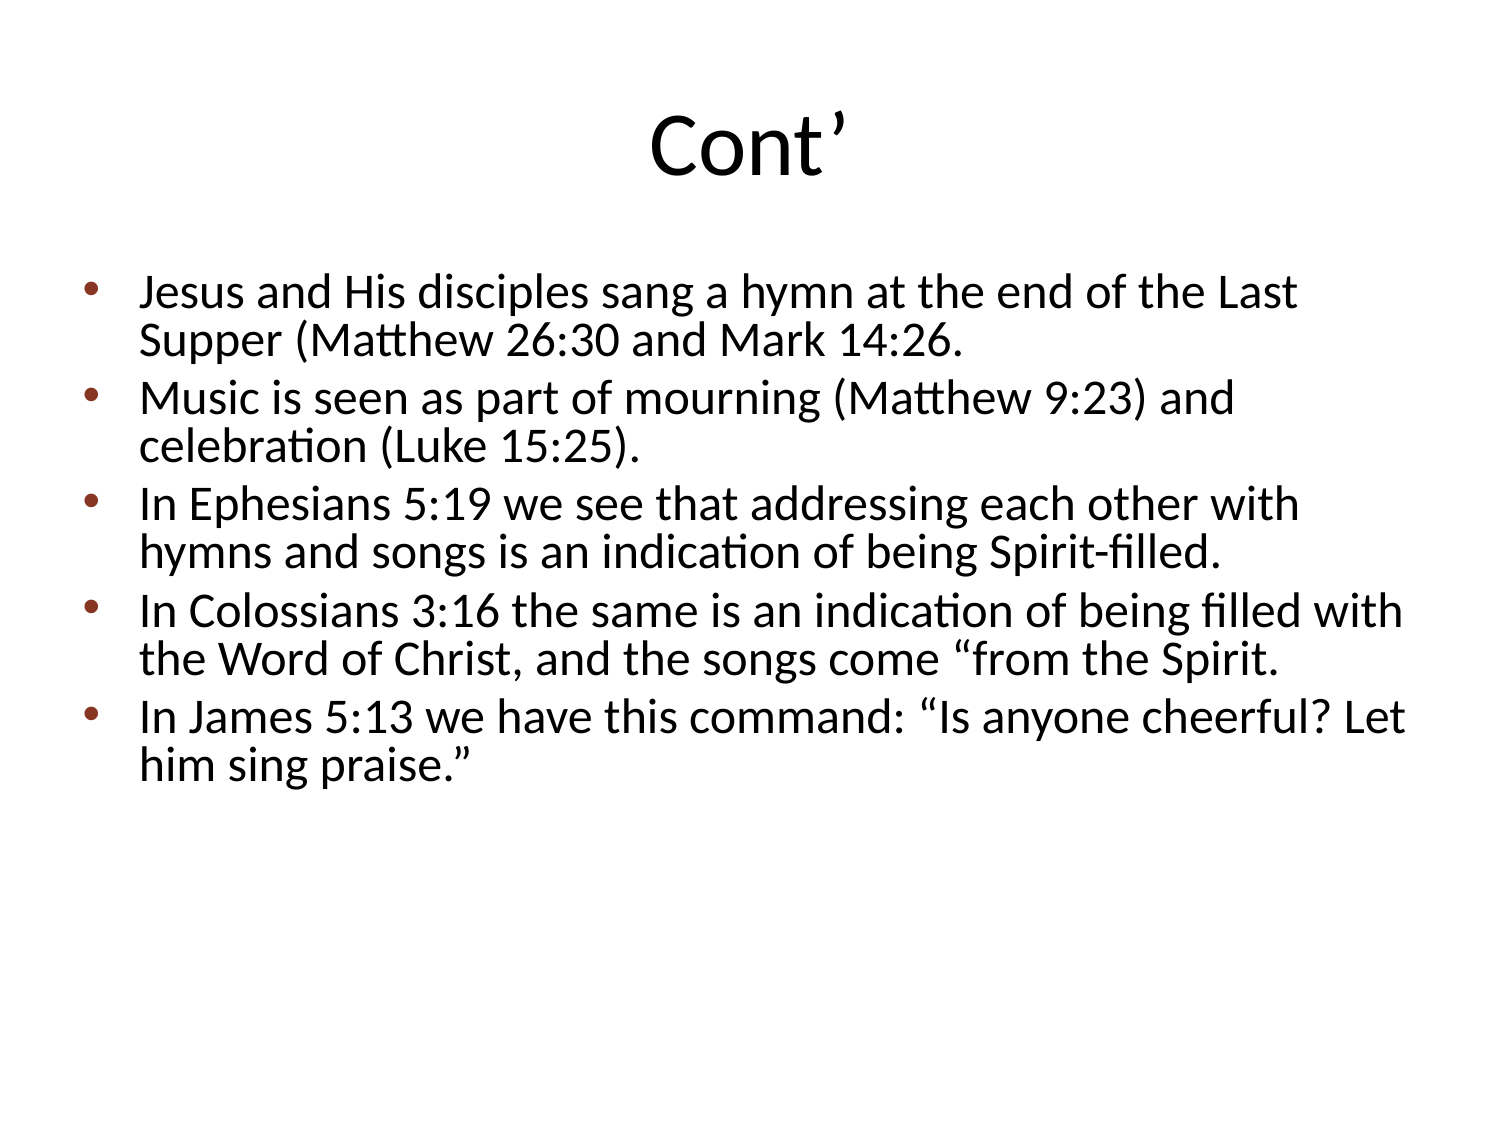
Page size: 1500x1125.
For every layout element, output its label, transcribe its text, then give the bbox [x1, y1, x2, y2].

list Jesus and His disciples sang a hymn at the end of the Last Supper (Matthew 26:30 and Mark 14:26. Music is seen as part of mourning (Matthew 9:23) and celebration (Luke 15:25). In Ephesians 5:19 we see that addressing each other with hymns and songs is an indication of being Spirit-filled. In Colossians 3:16 the same is an indication of being filled with the Word of Christ, and the songs come “from the Spirit. In James 5:13 we have this command: “Is anyone cheerful? Let him sing praise.” [74, 261, 1426, 1006]
title Cont’ [74, 44, 1426, 234]
